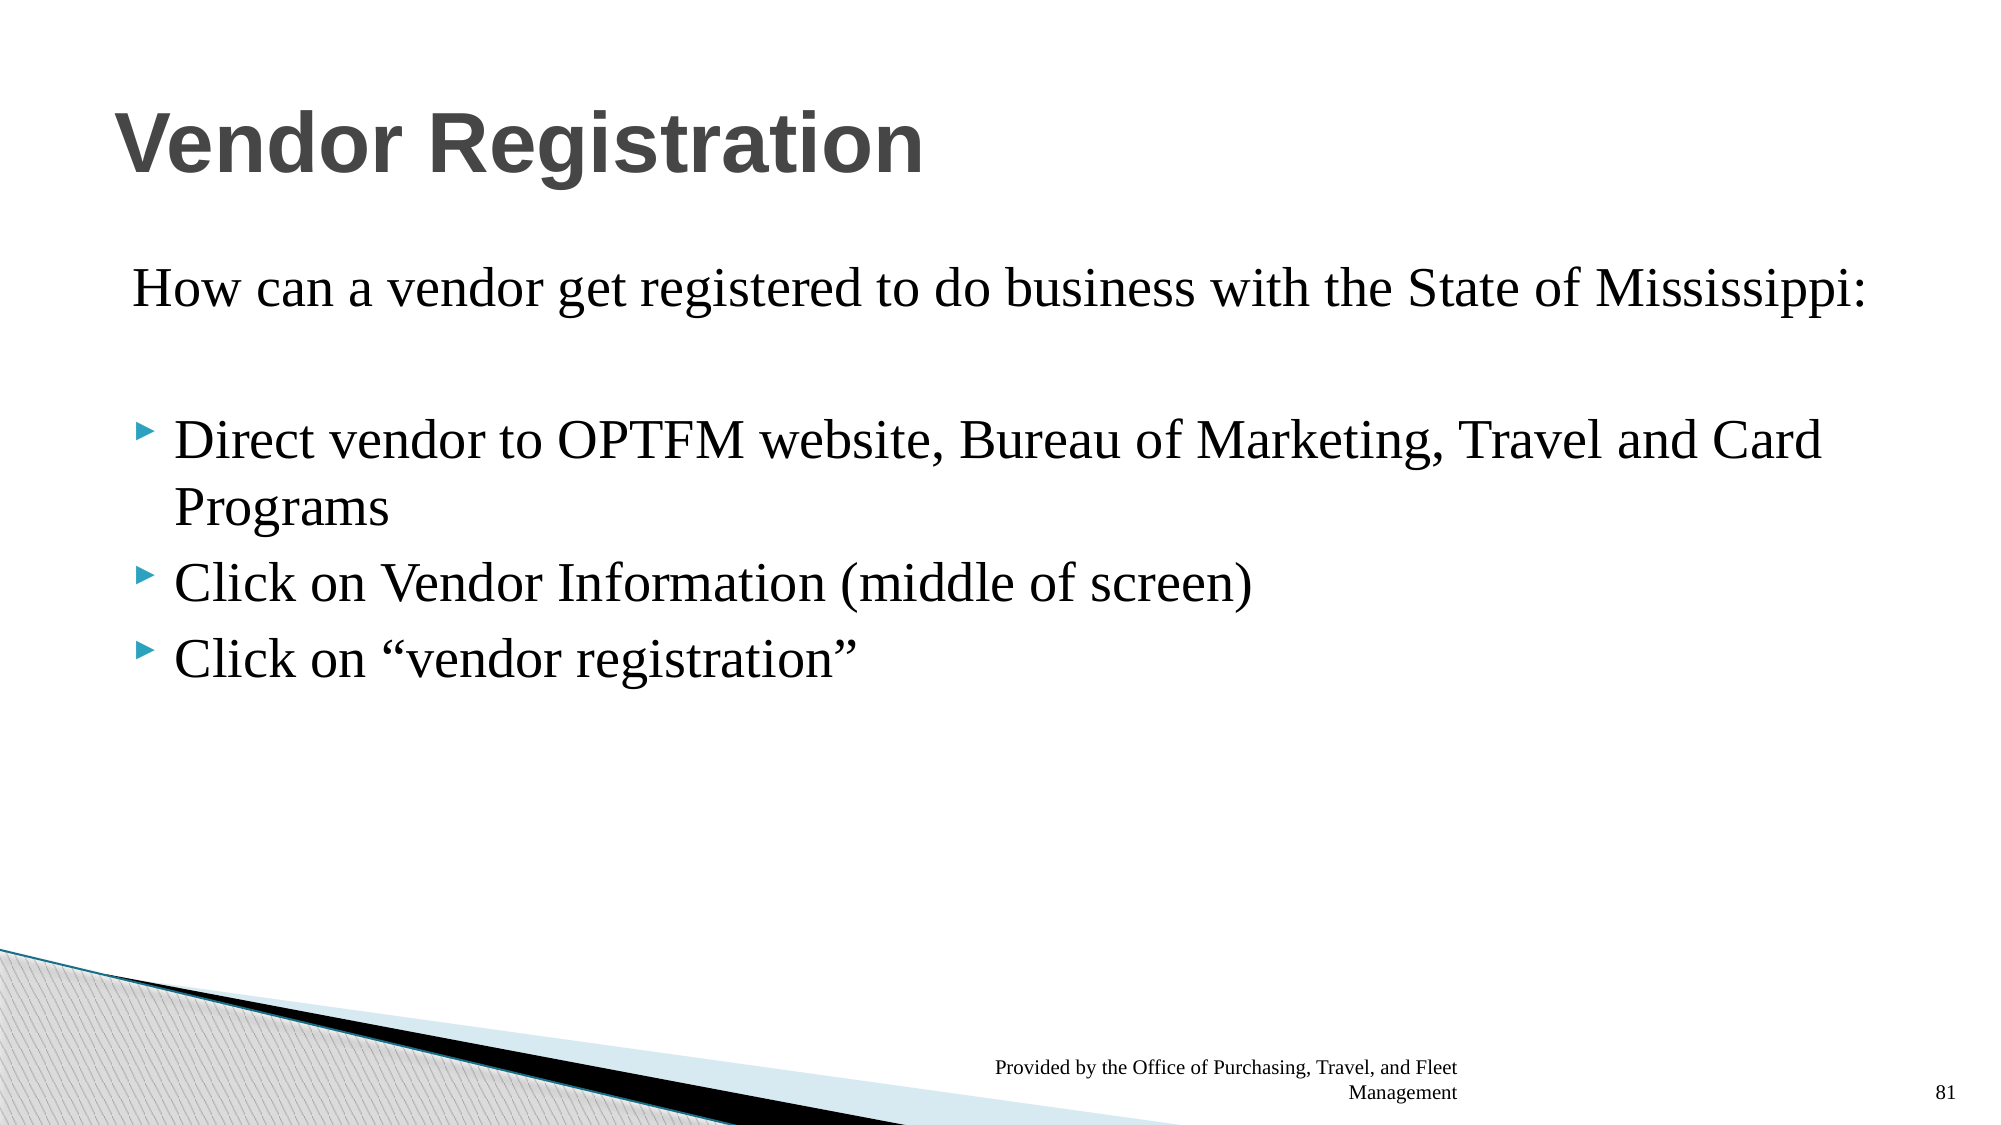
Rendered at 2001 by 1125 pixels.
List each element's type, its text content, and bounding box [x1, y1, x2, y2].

footer Provided by the Office of Purchasing, Travel, and Fleet Management [957, 1051, 1473, 1112]
slide_number 81 [1891, 1051, 1972, 1112]
list How can a vendor get registered to do business with the State of Mississippi: Direct vendor to OPTFM website, Bureau of Marketing, Travel and Card Programs Click on Vendor Information (middle of screen) Click on “vendor registration” [99, 242, 1901, 986]
title Vendor Registration [99, 45, 1900, 233]
